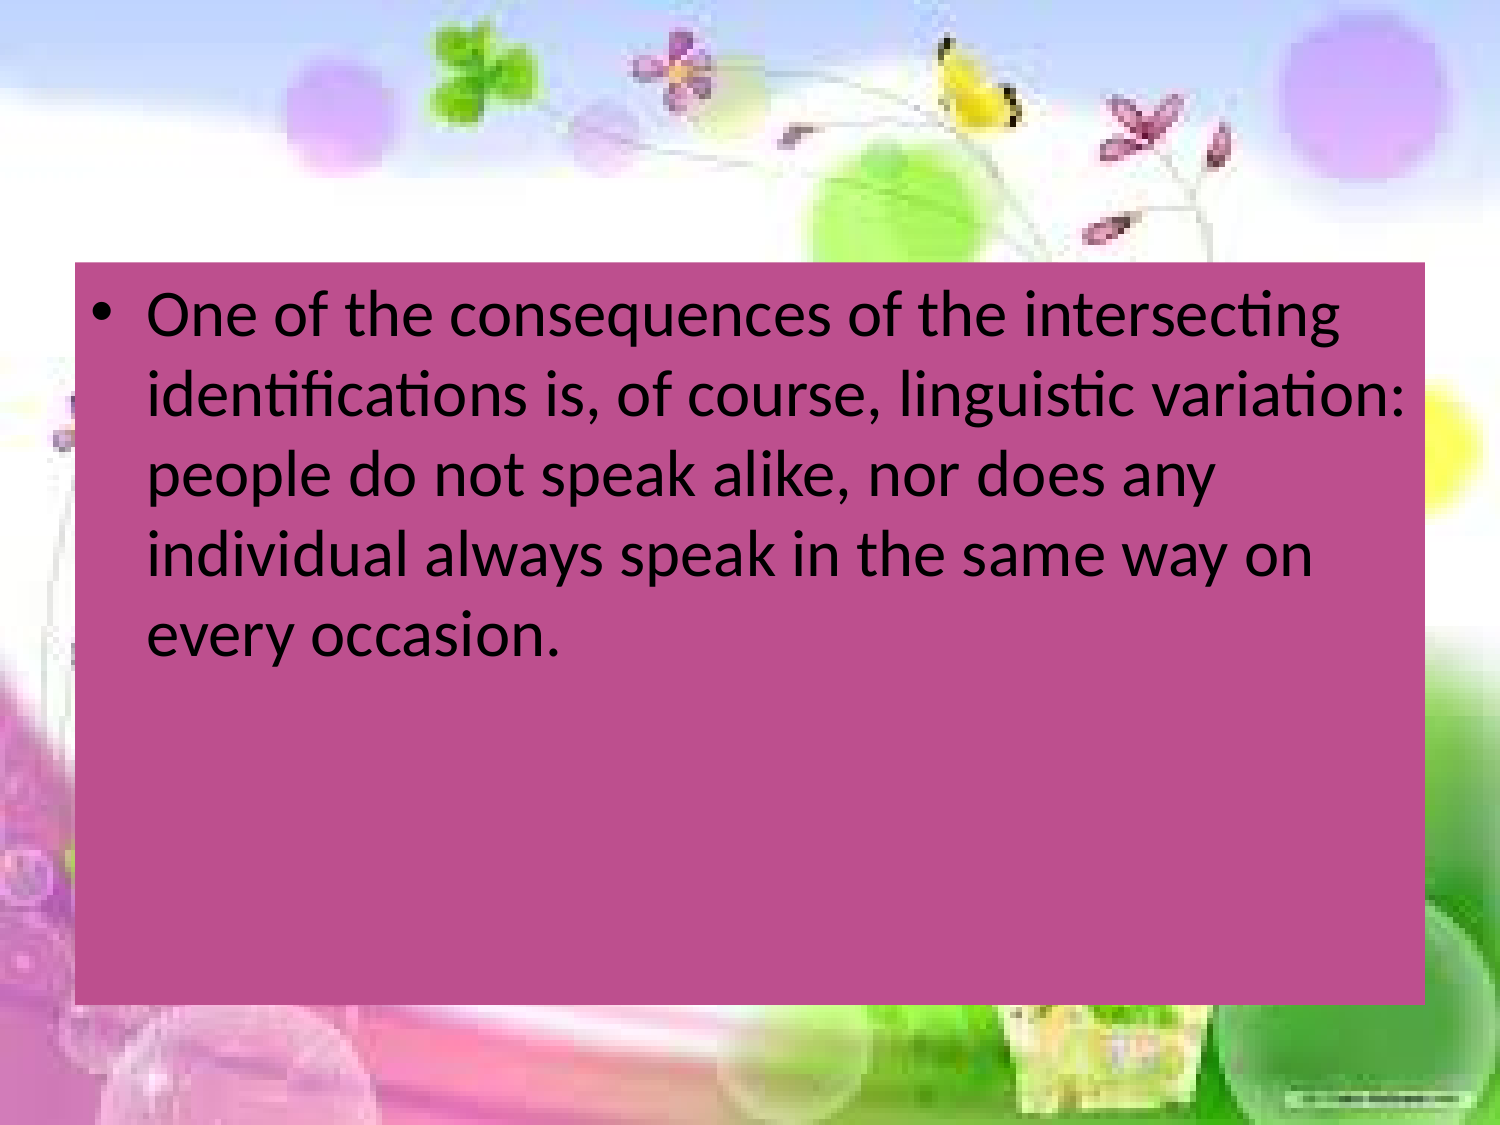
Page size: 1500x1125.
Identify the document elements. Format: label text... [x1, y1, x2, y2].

picture [0, 0, 1500, 1125]
title [75, 45, 1425, 233]
list One of the consequences of the intersecting identifications is, of course, linguistic variation: people do not speak alike, nor does any individual always speak in the same way on every occasion. [75, 262, 1425, 1005]
